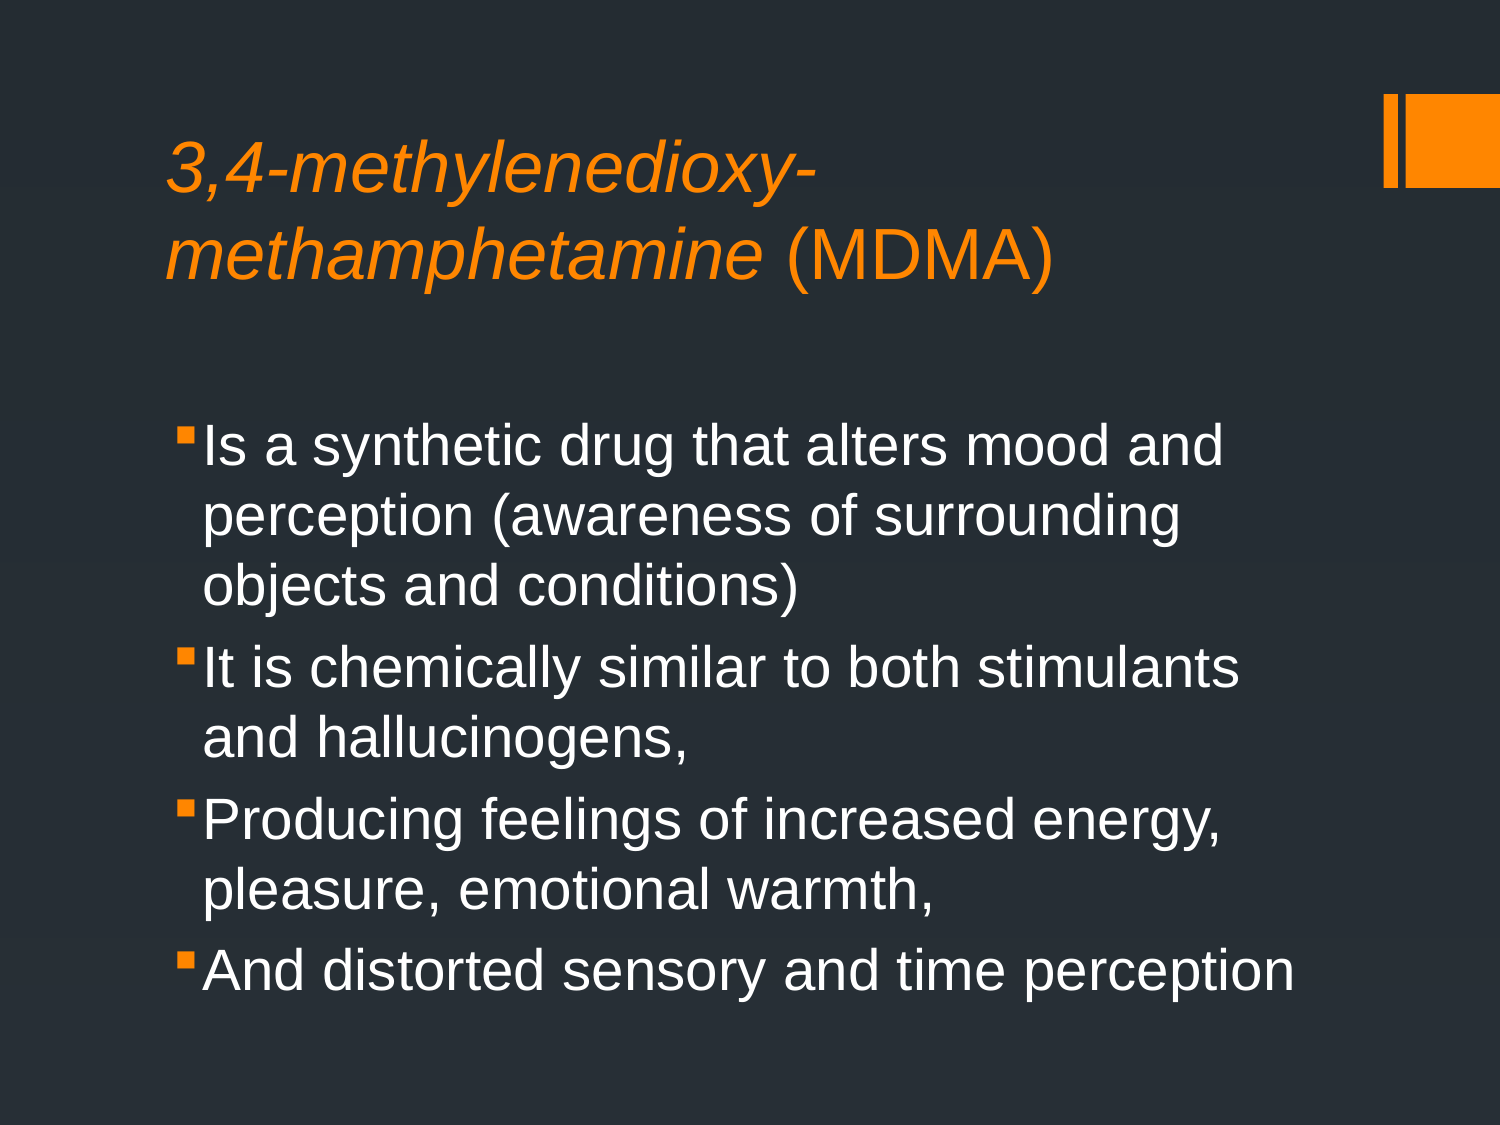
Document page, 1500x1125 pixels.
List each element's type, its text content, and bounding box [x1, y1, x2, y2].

title 3,4-methylenedioxy-methamphetamine (MDMA) [150, 112, 1350, 302]
list Is a synthetic drug that alters mood and perception (awareness of surrounding objects and conditions) It is chemically similar to both stimulants and hallucinogens, Producing feelings of increased energy, pleasure, emotional warmth, And distorted sensory and time perception [150, 399, 1350, 1013]
